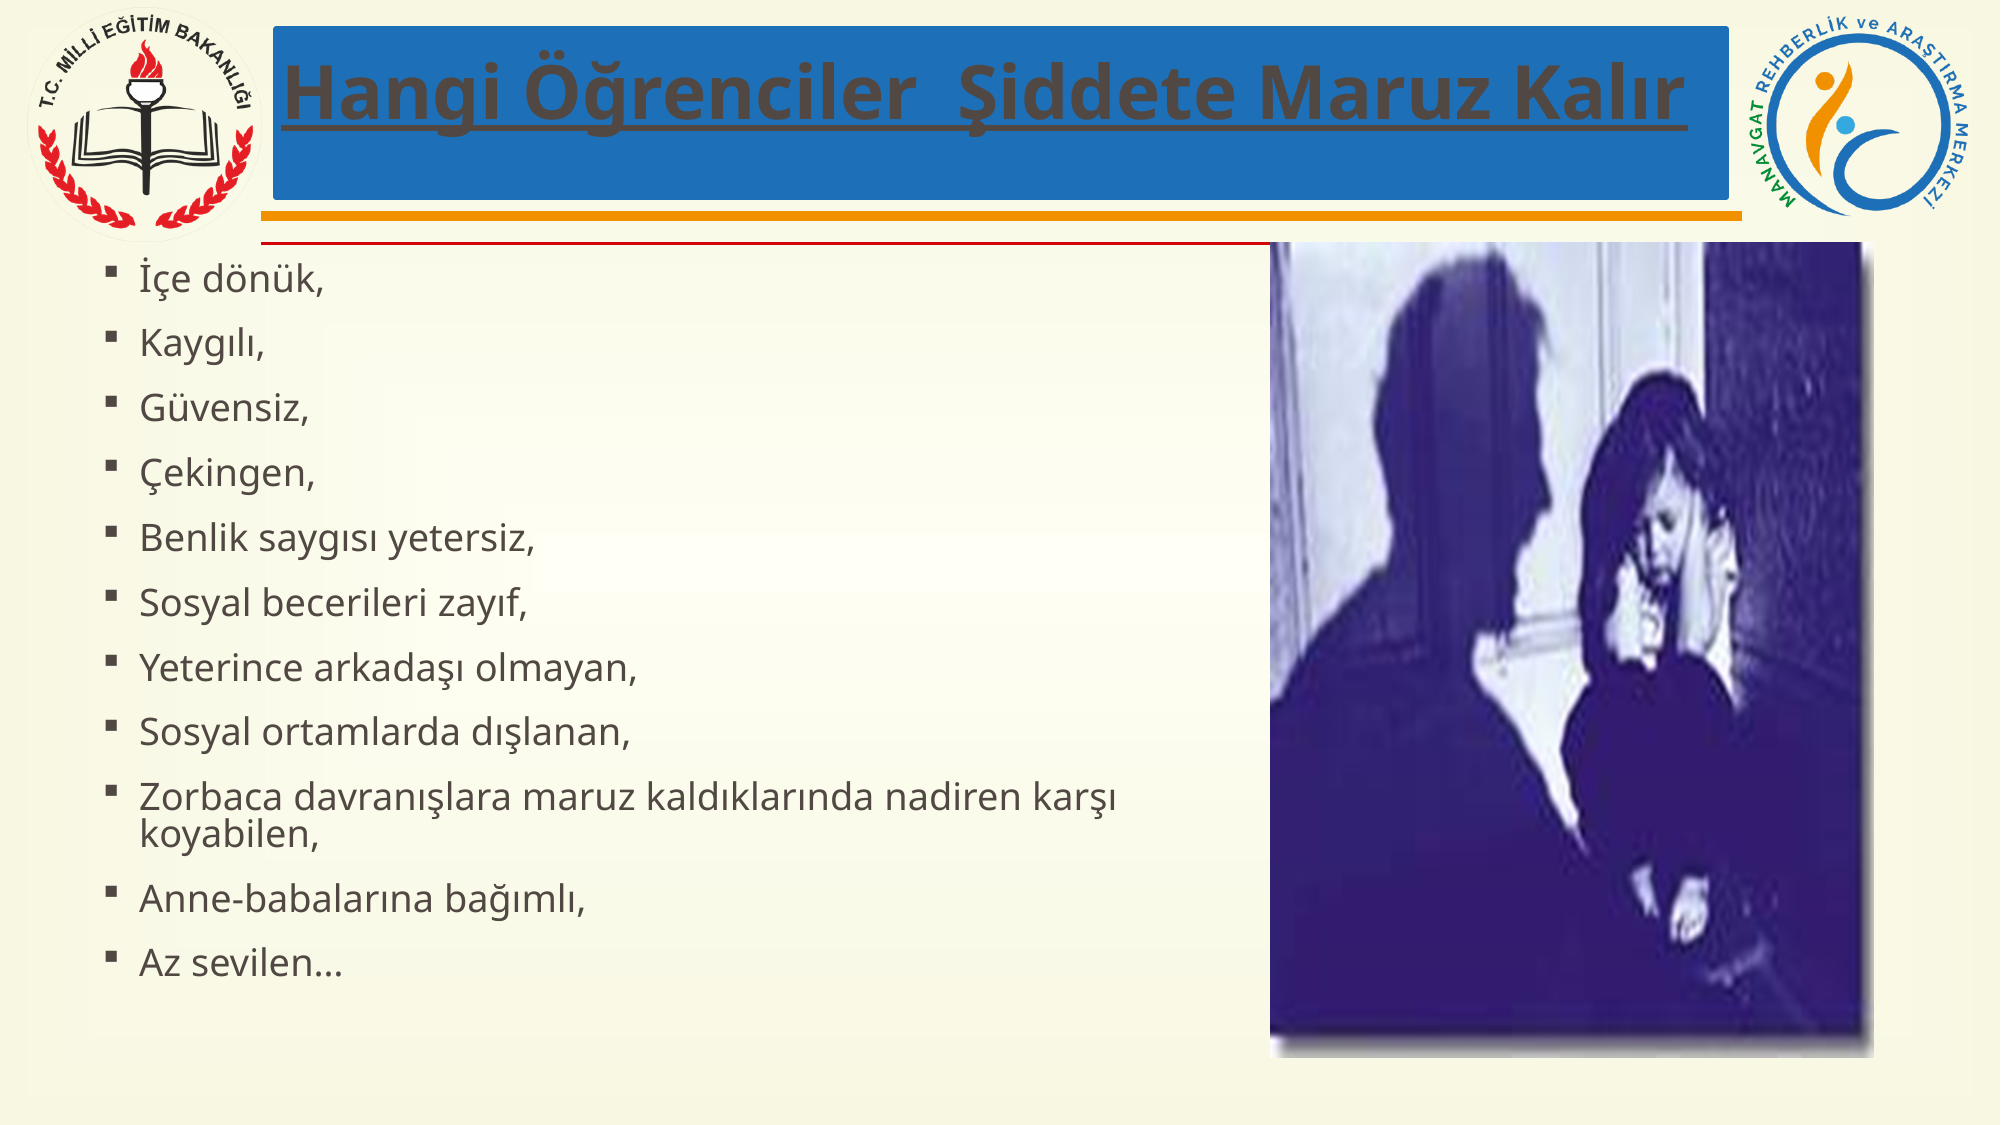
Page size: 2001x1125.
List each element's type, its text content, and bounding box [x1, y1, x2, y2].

picture [1741, 7, 1976, 47]
list İçe dönük, Kaygılı, Güvensiz, Çekingen, Benlik saygısı yetersiz, Sosyal becerileri zayıf, Yeterince arkadaşı olmayan, Sosyal ortamlarda dışlanan, Zorbaca davranışlara maruz kaldıklarında nadiren karşı koyabilen, Anne-babalarına bağımlı, Az sevilen… [102, 255, 1264, 998]
picture [1270, 242, 1874, 1058]
picture [1741, 200, 1976, 226]
picture [27, 7, 262, 242]
title Hangi Öğrenciler Şiddete Maruz Kalır [266, 47, 2000, 200]
